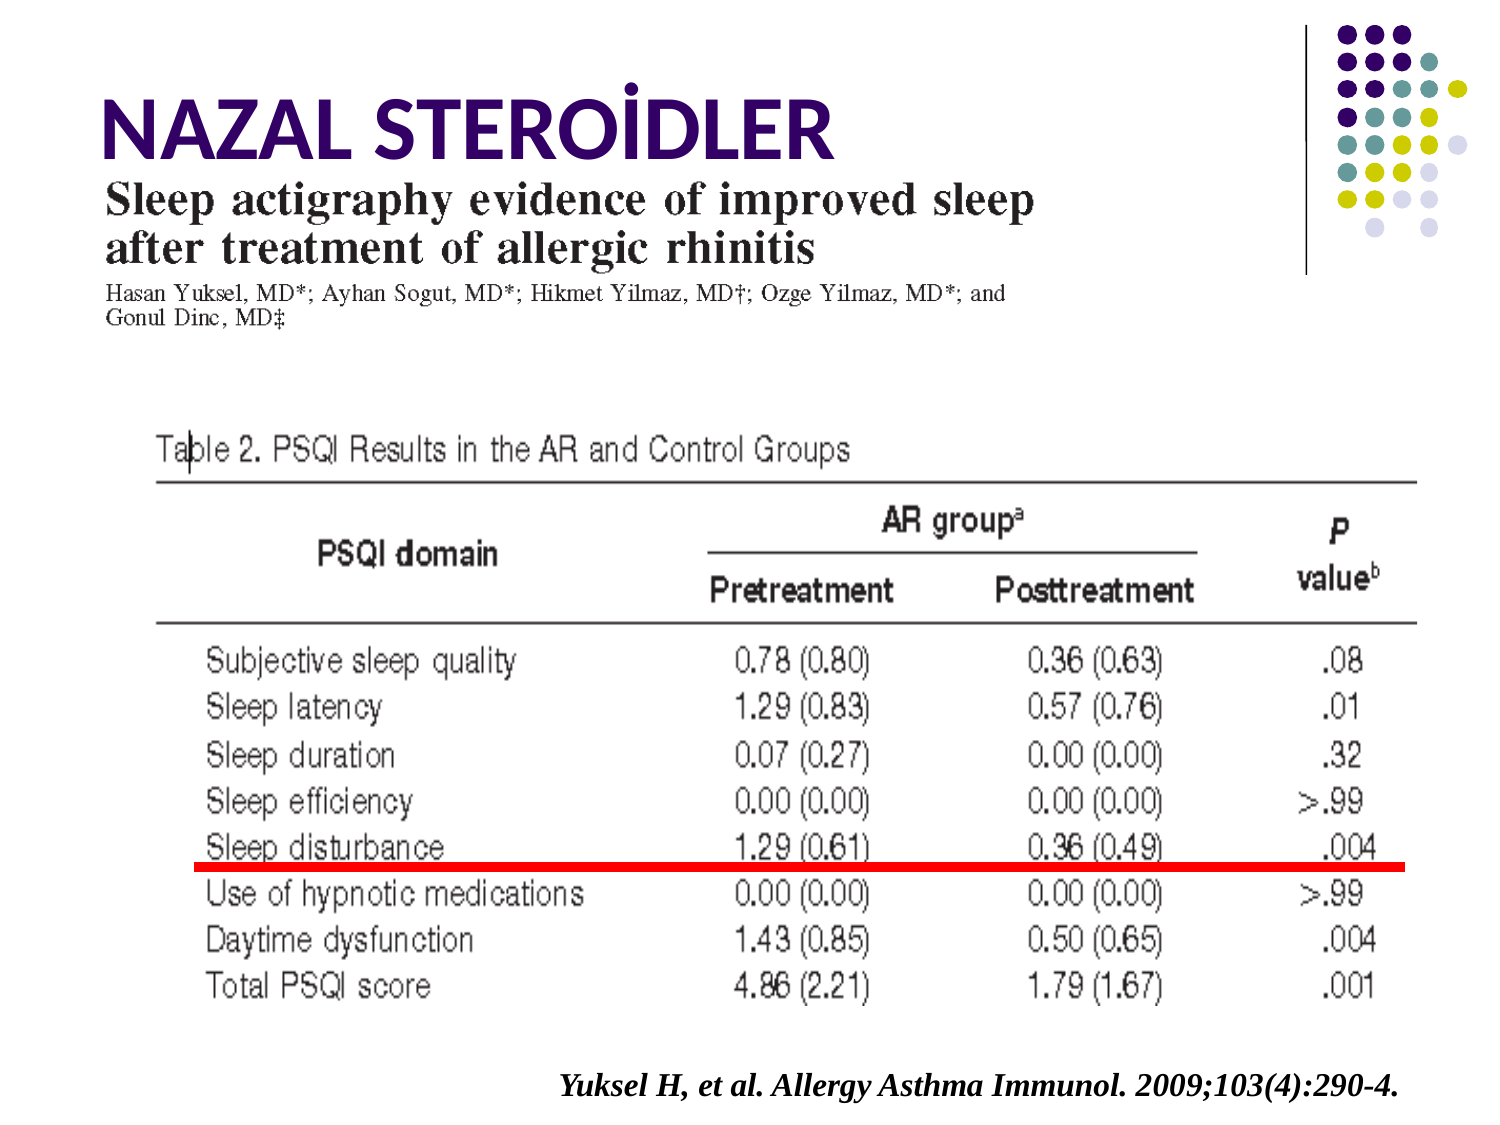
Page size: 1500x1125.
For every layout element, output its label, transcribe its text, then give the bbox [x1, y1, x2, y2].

picture [100, 172, 1046, 337]
picture [147, 426, 1418, 1006]
title NAZAL STEROİDLER [84, 31, 1323, 186]
text_box Yuksel H, et al. Allergy Asthma Immunol. 2009;103(4):290-4. [543, 1056, 1453, 1111]
